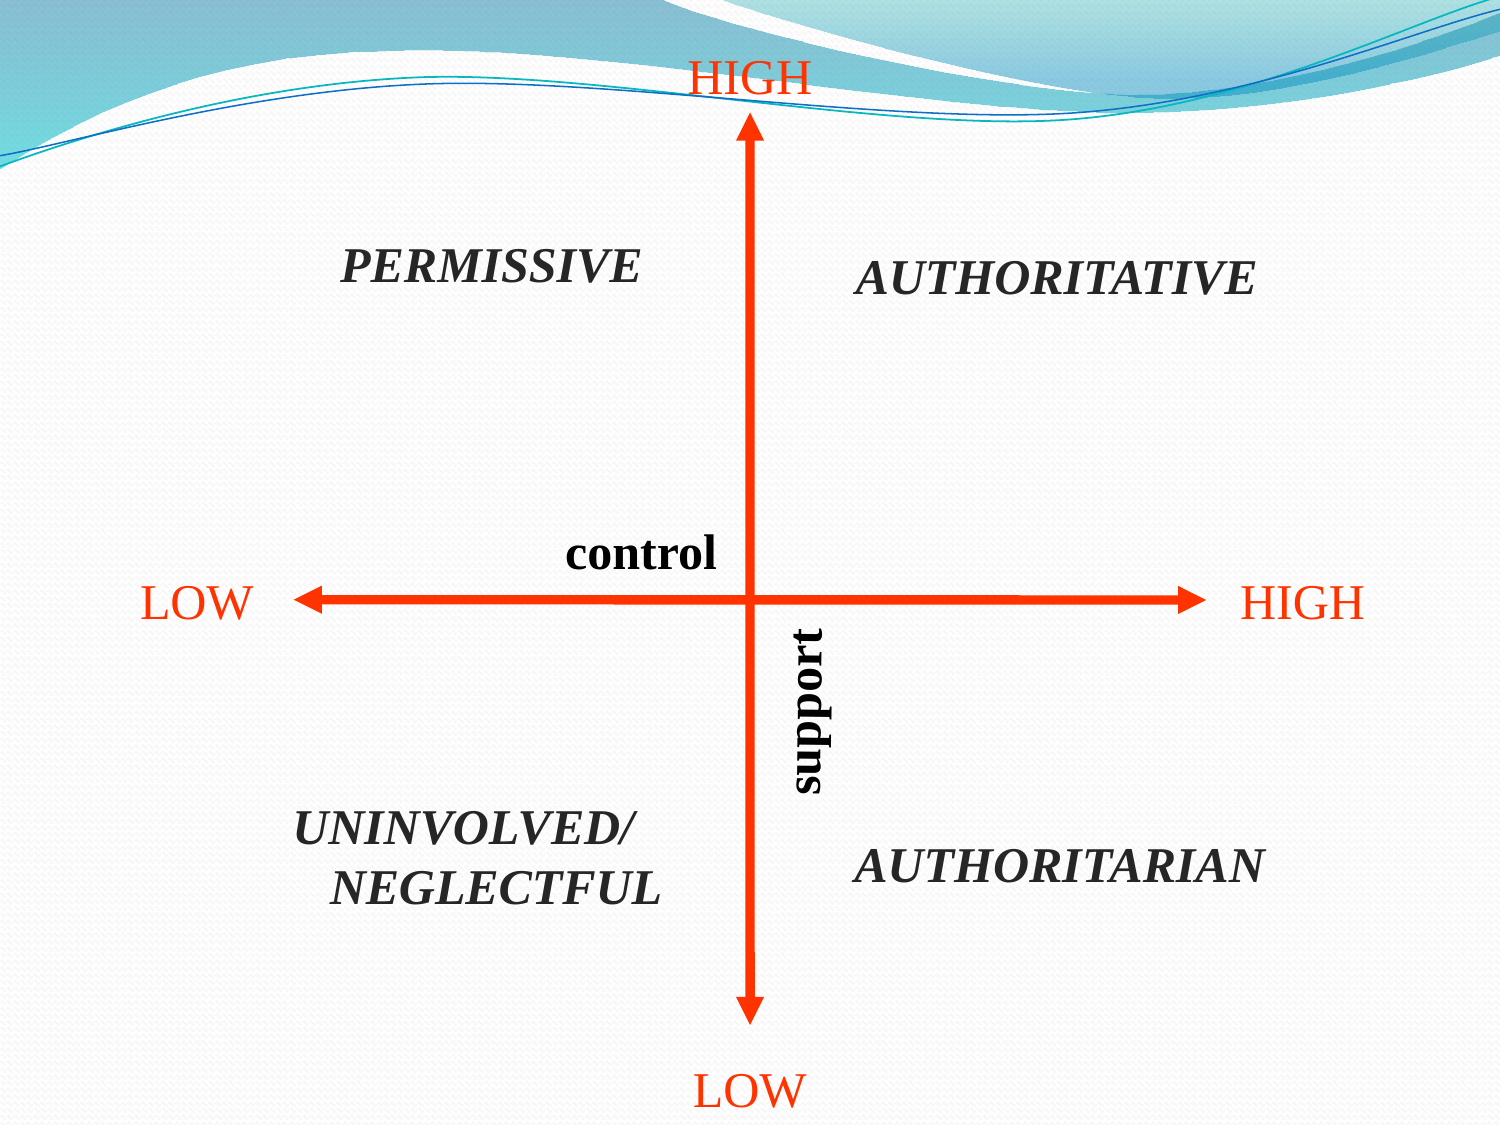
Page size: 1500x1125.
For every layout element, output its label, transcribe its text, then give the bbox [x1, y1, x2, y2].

text_box PERMISSIVE [325, 224, 658, 300]
text_box control [550, 512, 733, 588]
text_box AUTHORITATIVE [840, 237, 1273, 313]
text_box HIGH [1225, 562, 1380, 638]
text_box LOW [678, 1049, 822, 1125]
text_box AUTHORITARIAN [839, 824, 1280, 900]
text_box HIGH [672, 37, 827, 113]
text_box [743, 113, 757, 599]
text_box [743, 600, 757, 1025]
text_box [293, 593, 1207, 607]
text_box support [762, 612, 840, 811]
text_box UNINVOLVED/ NEGLECTFUL [277, 787, 678, 923]
text_box LOW [125, 562, 269, 638]
